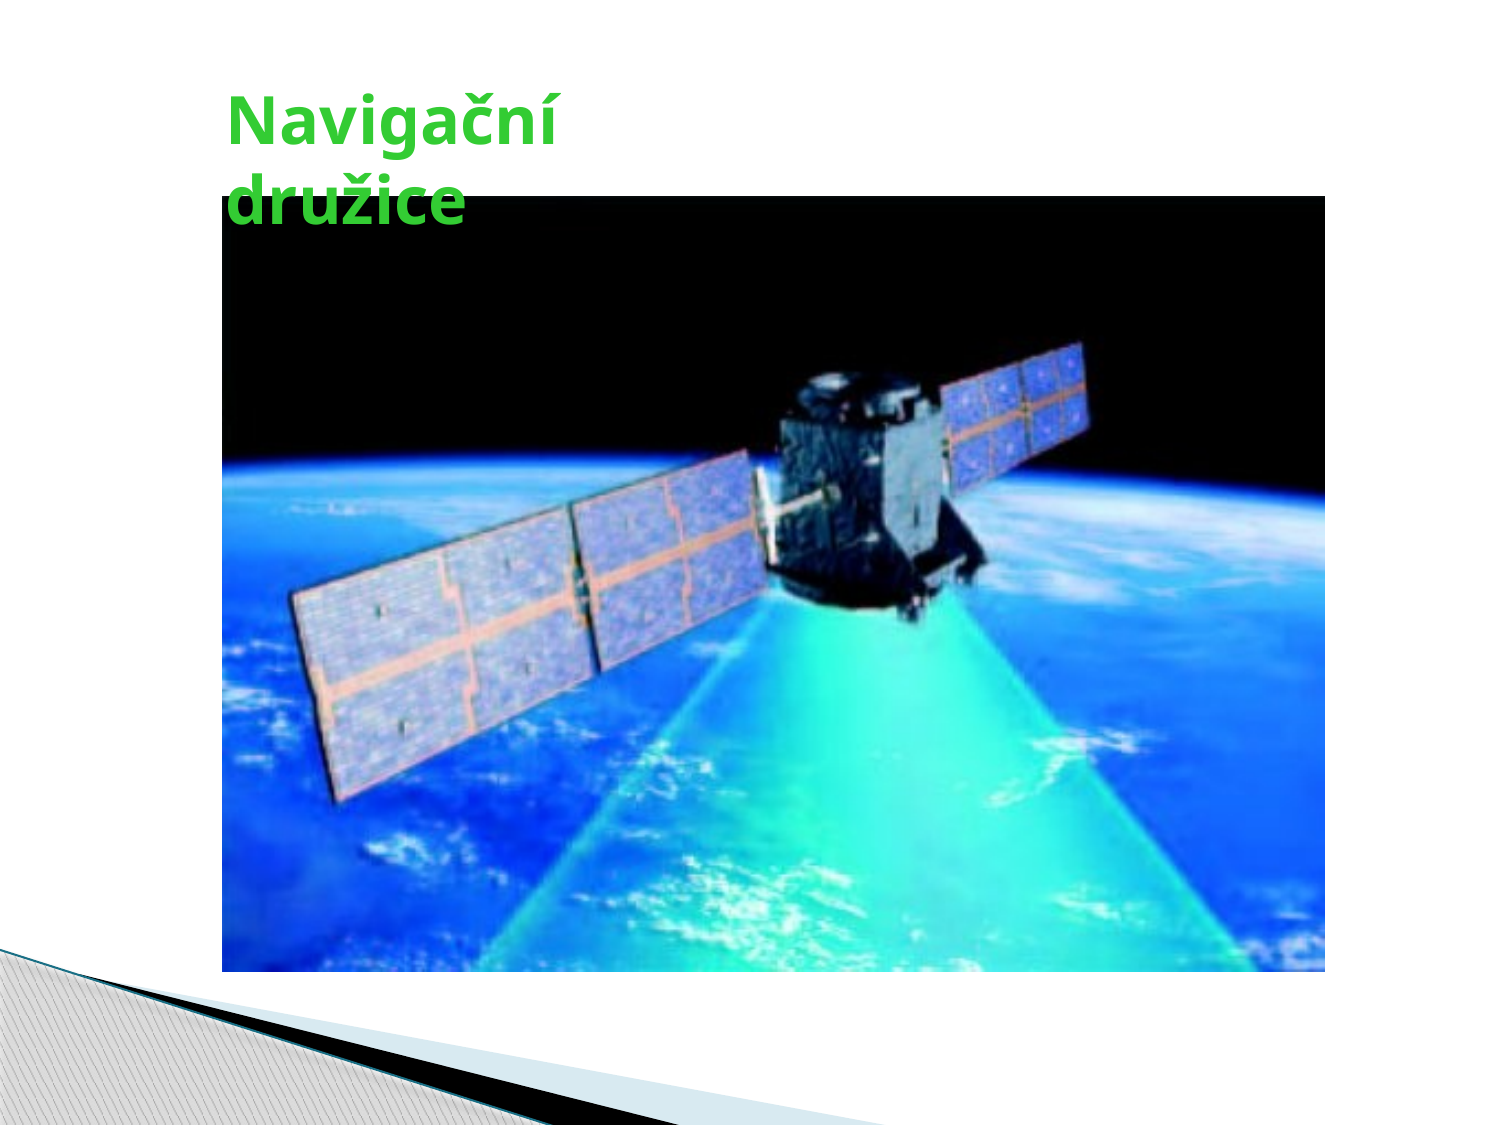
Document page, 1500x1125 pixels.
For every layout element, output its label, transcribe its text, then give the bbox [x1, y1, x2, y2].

picture [222, 196, 1325, 973]
text_box Navigační družice [210, 70, 821, 245]
